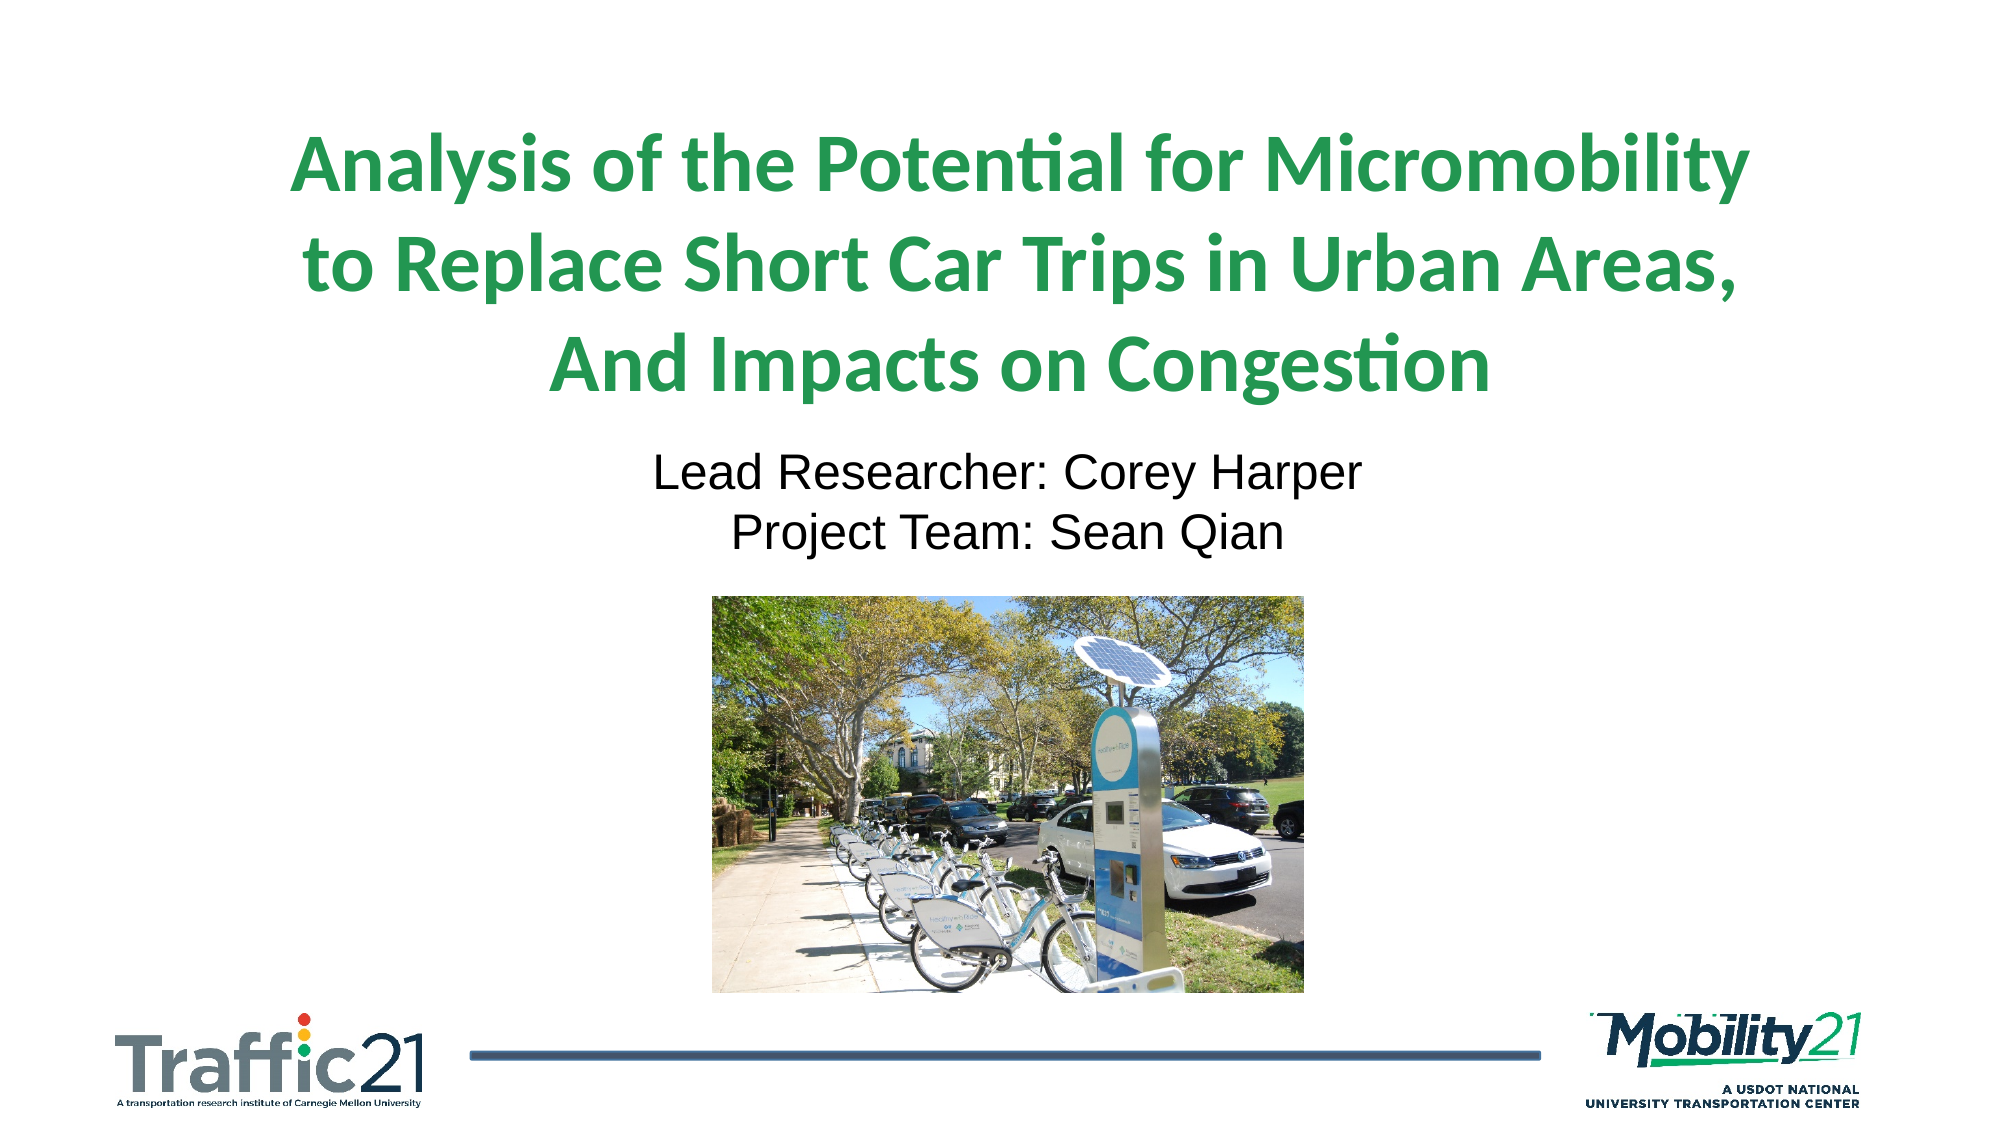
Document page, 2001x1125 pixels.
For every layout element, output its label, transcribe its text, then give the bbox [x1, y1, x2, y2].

picture [1586, 1012, 1861, 1108]
picture [115, 1013, 422, 1108]
picture [712, 596, 1304, 993]
title Analysis of the Potential for Micromobility to Replace Short Car Trips in Urban Areas, And Impacts on Congestion [271, 101, 1772, 290]
subtitle Lead Researcher: Corey Harper Project Team: Sean Qian [258, 432, 1758, 1018]
